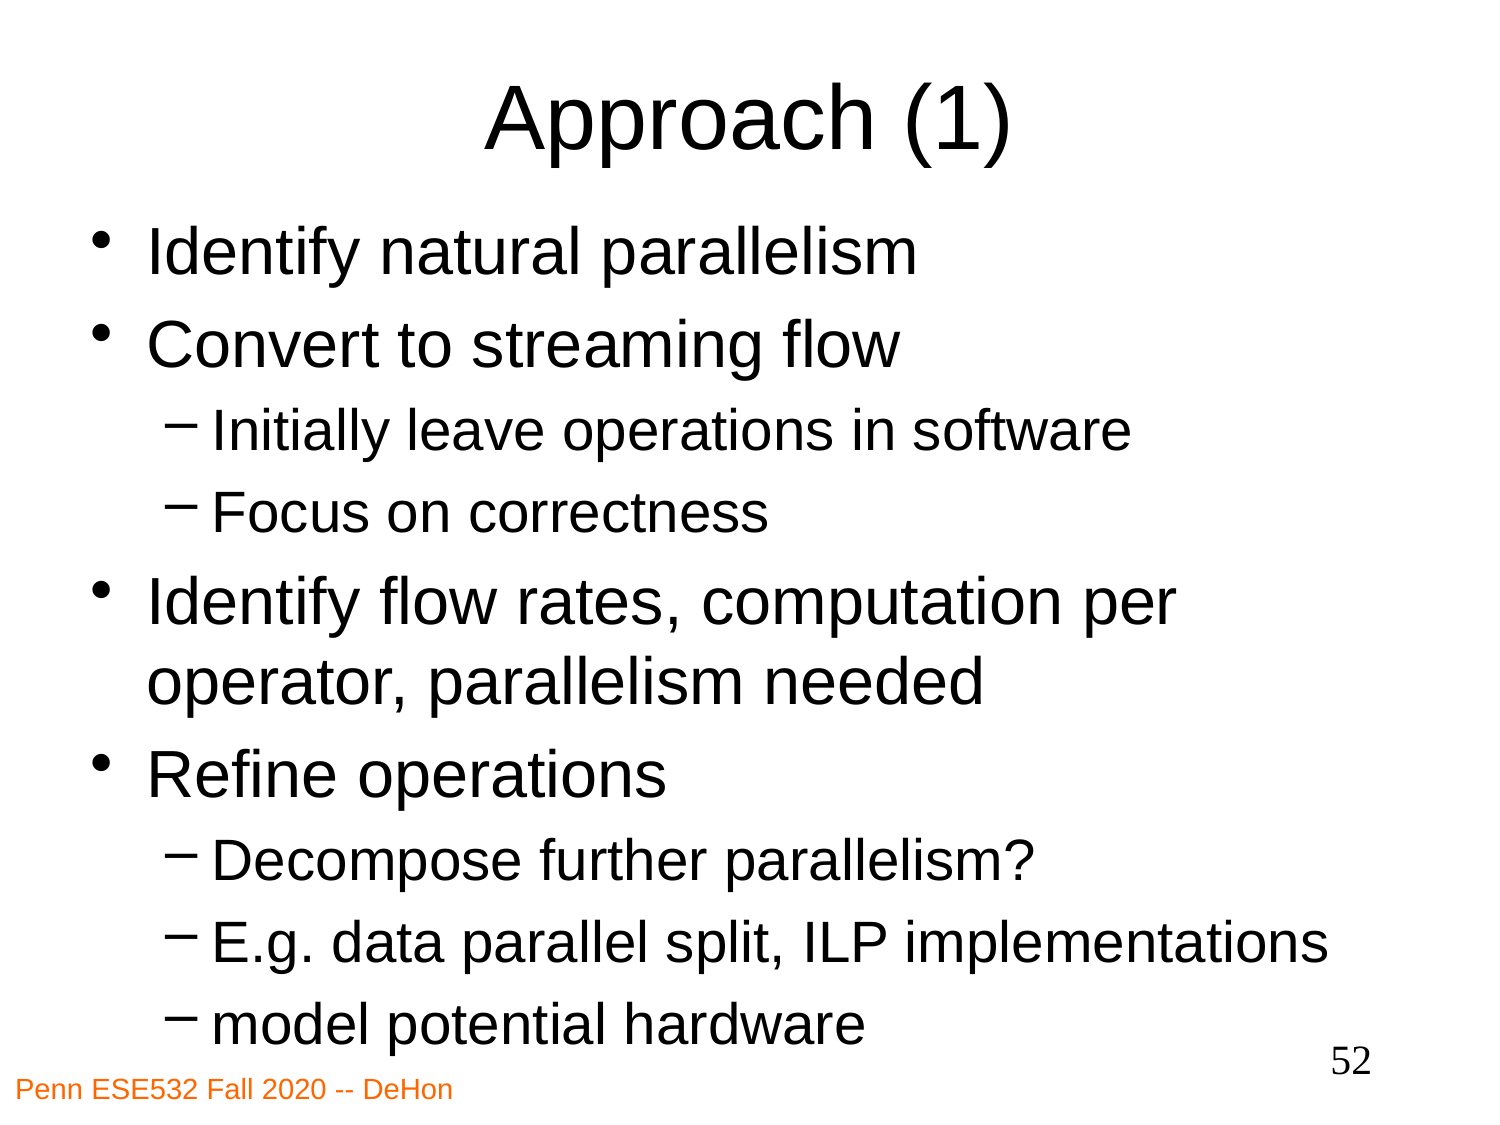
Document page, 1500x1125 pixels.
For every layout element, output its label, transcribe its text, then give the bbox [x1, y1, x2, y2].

slide_number 52 [1074, 1024, 1388, 1101]
slide_number Penn ESE532 Fall 2020 -- DeHon [0, 1062, 688, 1125]
list Identify natural parallelism Convert to streaming flow Initially leave operations in software Focus on correctness Identify flow rates, computation per operator, parallelism needed Refine operations Decompose further parallelism? E.g. data parallel split, ILP implementations model potential hardware [74, 199, 1451, 951]
title Approach (1) [112, 37, 1388, 188]
